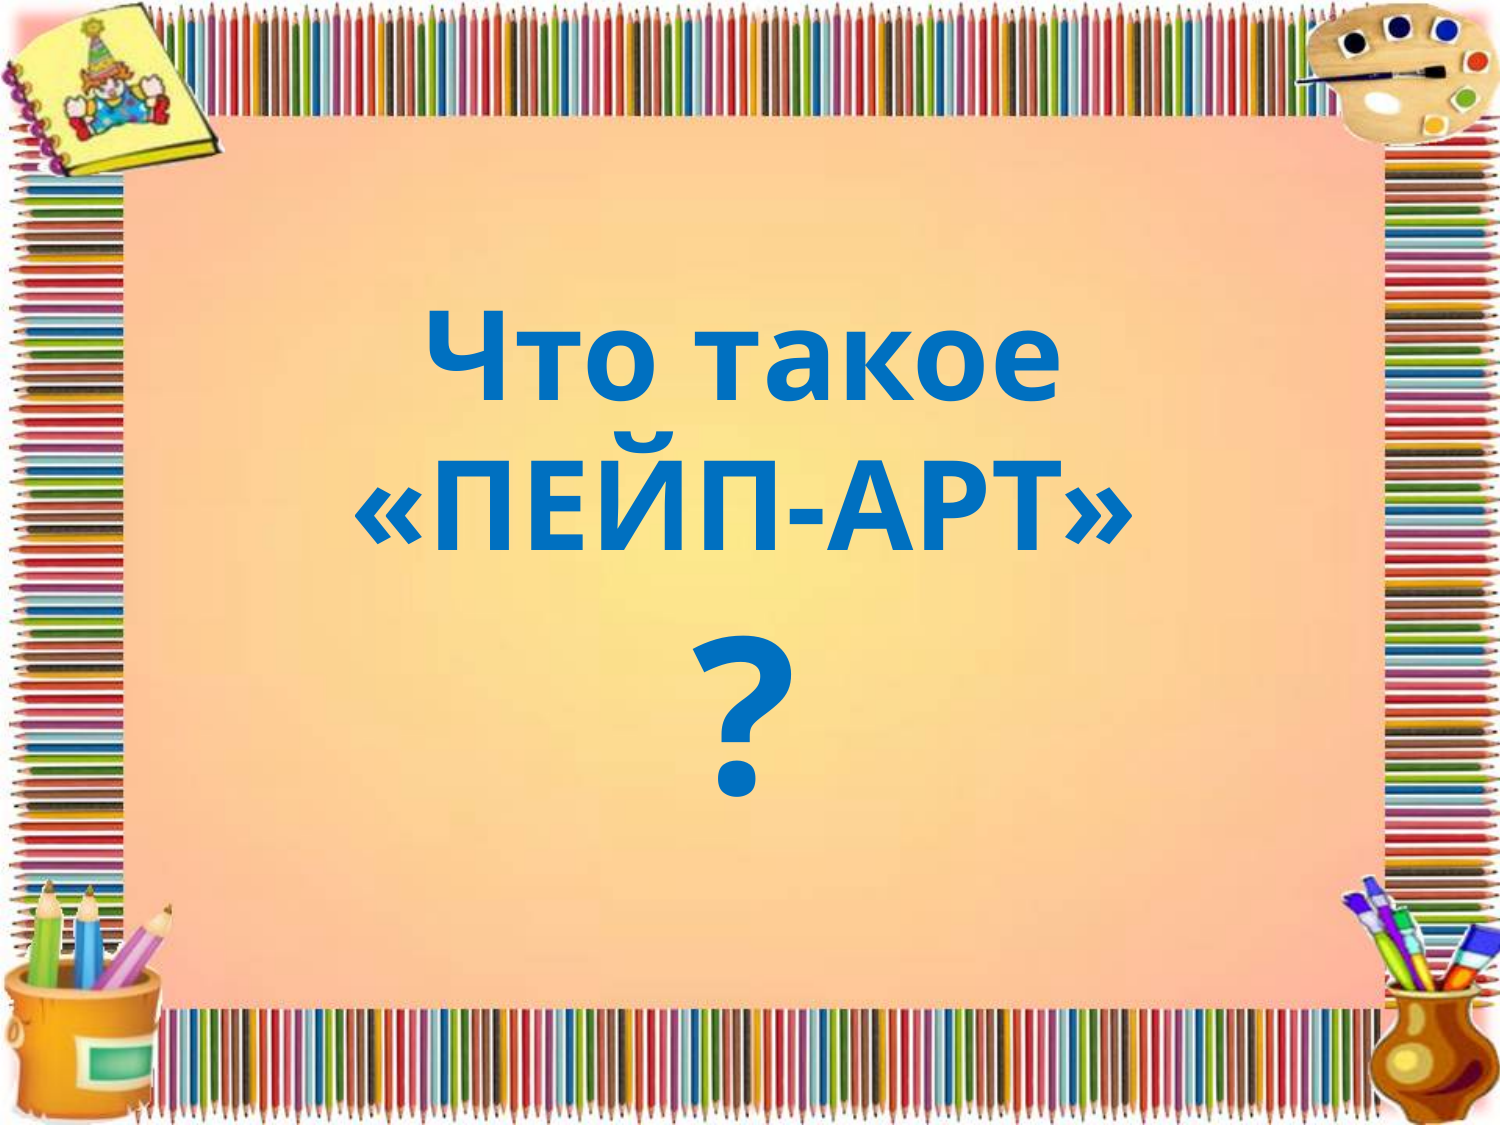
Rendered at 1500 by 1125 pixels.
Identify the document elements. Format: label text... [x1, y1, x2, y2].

title Что такое «ПЕЙП-АРТ» ? [257, 292, 1231, 821]
picture [0, 0, 1500, 1125]
